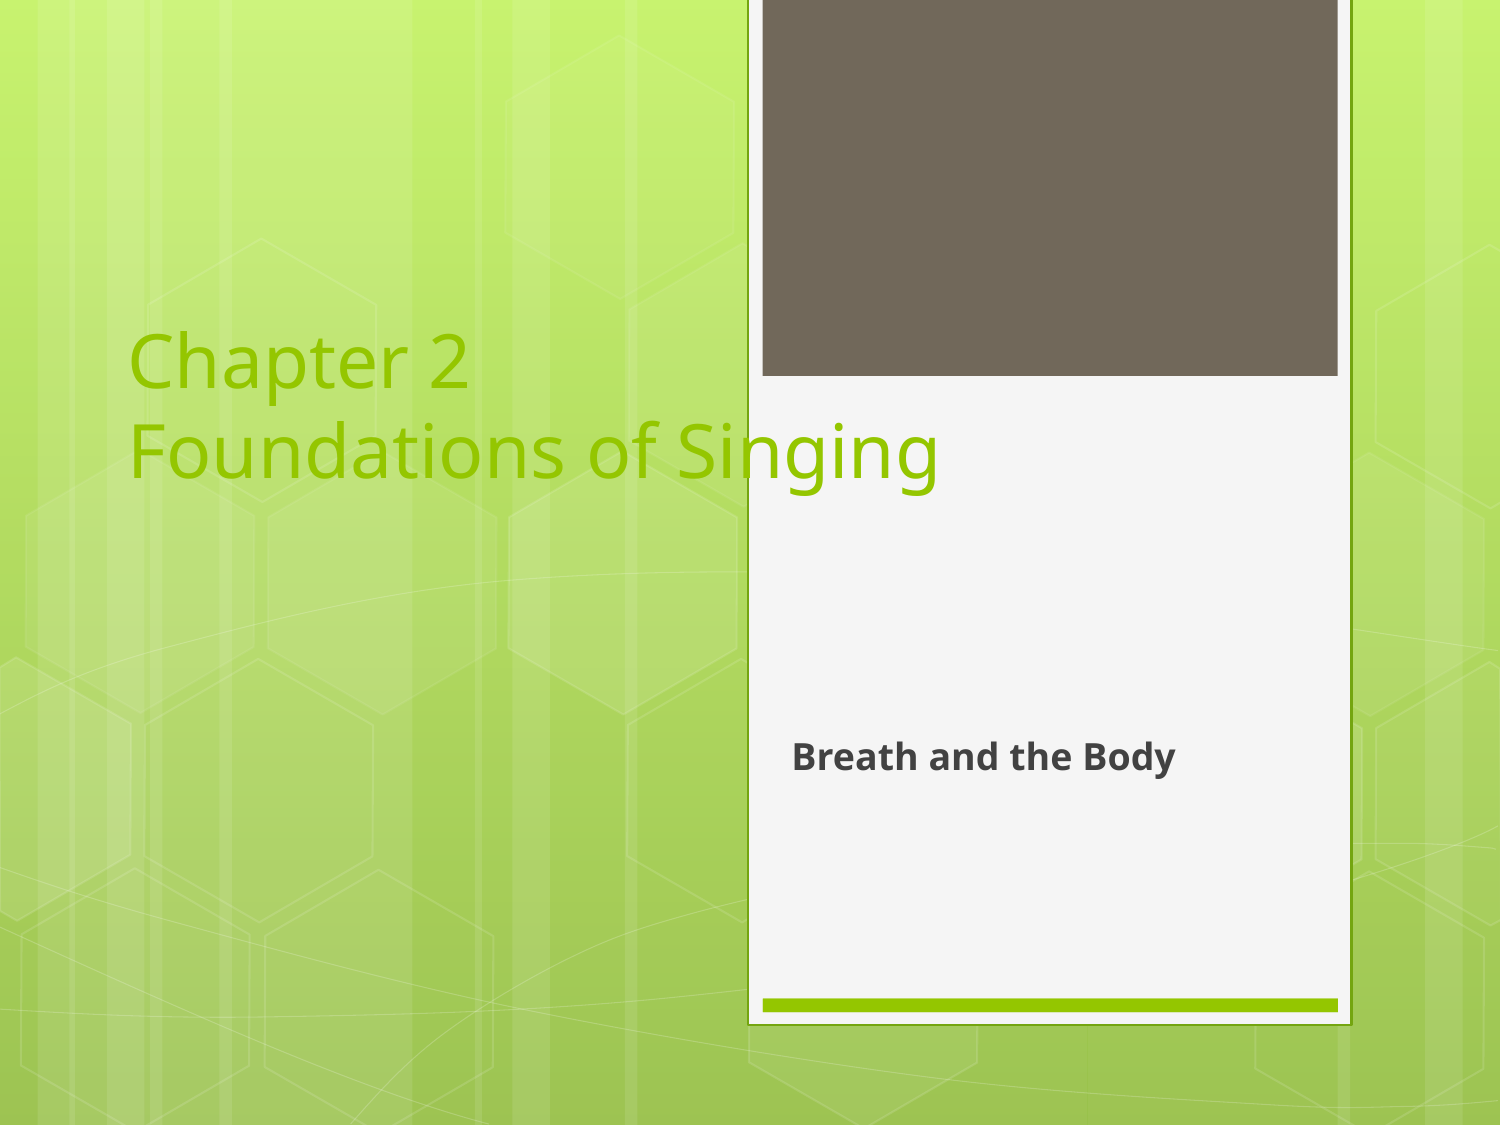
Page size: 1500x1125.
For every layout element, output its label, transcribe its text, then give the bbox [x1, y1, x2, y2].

title Chapter 2 Foundations of Singing [112, 287, 1388, 591]
subtitle Breath and the Body [776, 725, 1320, 933]
